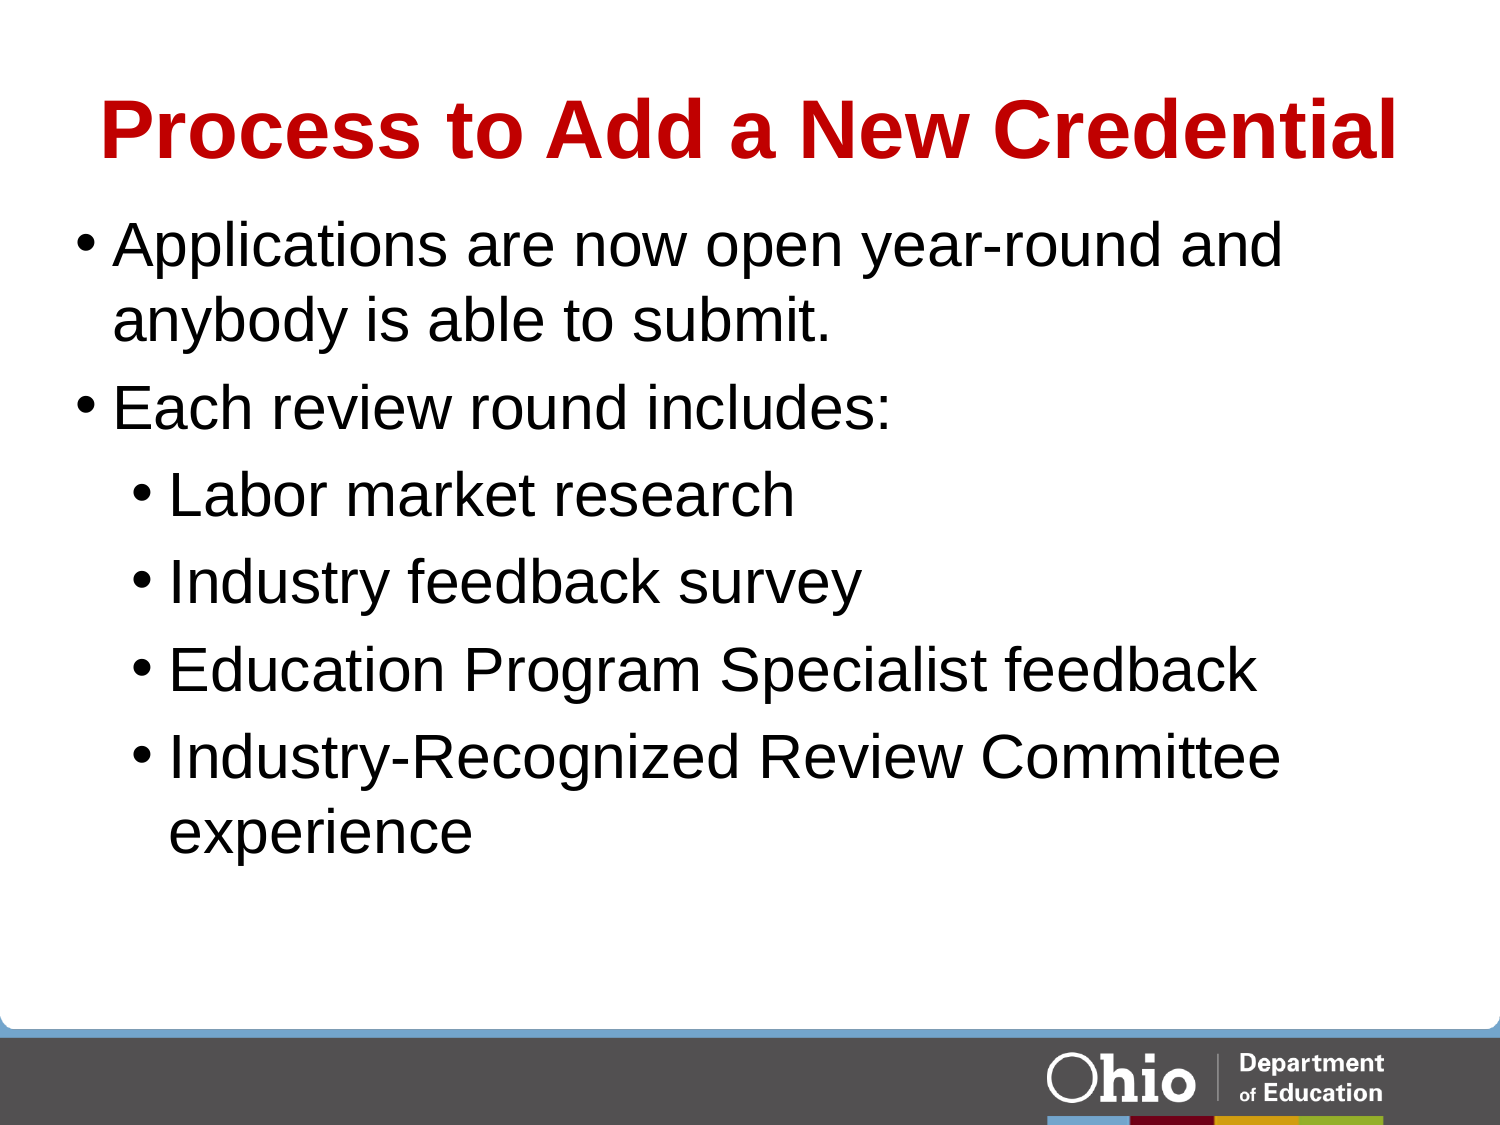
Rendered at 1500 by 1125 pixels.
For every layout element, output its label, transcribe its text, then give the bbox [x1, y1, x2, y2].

picture [0, 992, 1500, 1125]
title Process to Add a New Credential [75, 75, 1425, 176]
list Applications are now open year-round and anybody is able to submit. Each review round includes: Labor market research Industry feedback survey Education Program Specialist feedback Industry-Recognized Review Committee experience [75, 204, 1425, 986]
